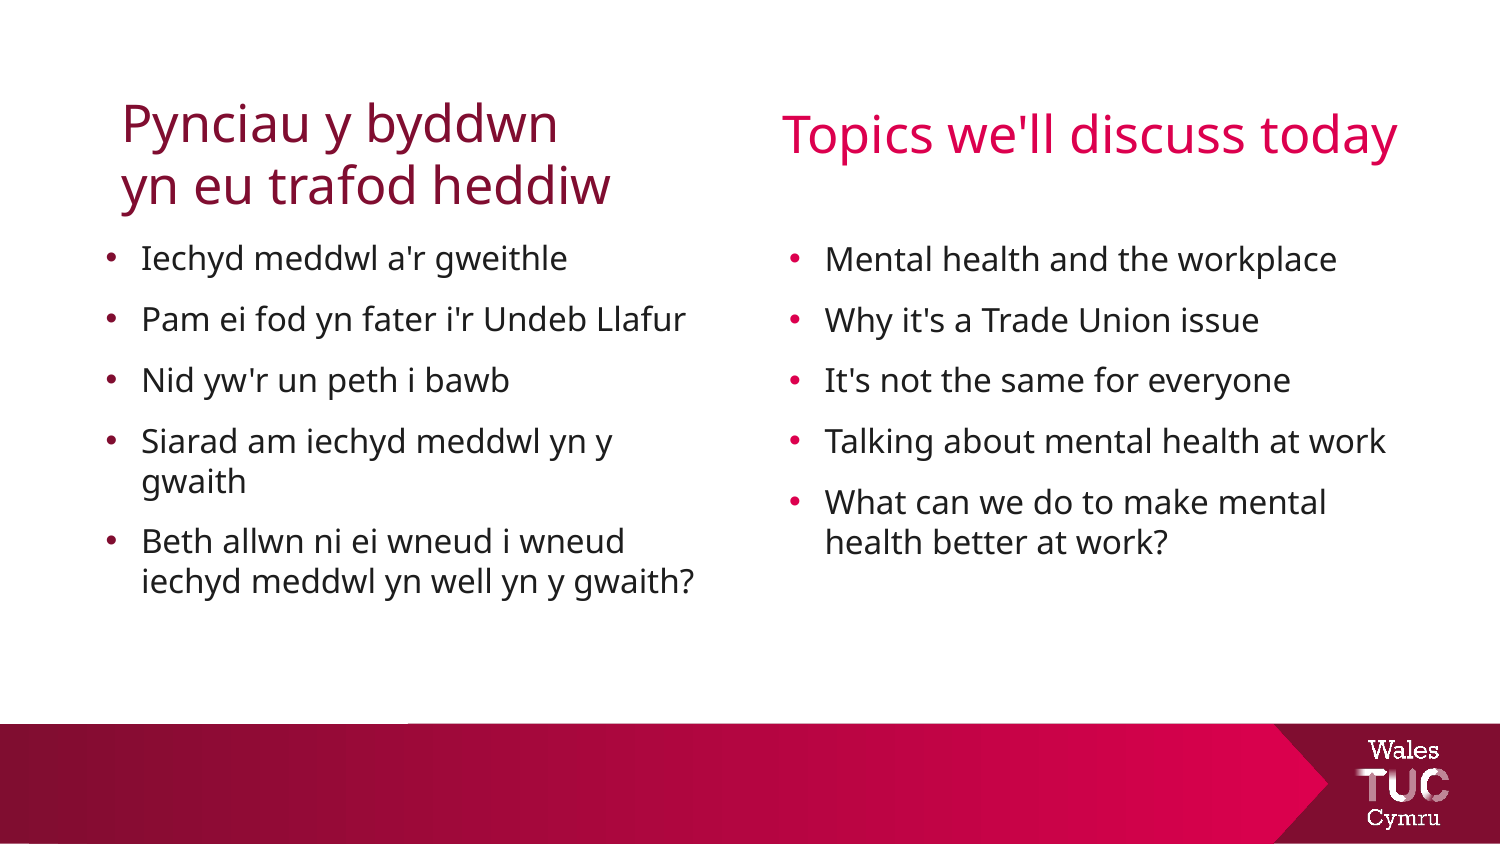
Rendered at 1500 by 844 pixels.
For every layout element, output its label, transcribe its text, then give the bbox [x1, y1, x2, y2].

text_box Topics we'll discuss today [782, 47, 1426, 165]
picture [1354, 740, 1449, 830]
title Pynciau y byddwn yn eu trafod heddiw [121, 110, 641, 278]
list Iechyd meddwl a'r gweithle Pam ei fod yn fater i'r Undeb Llafur Nid yw'r un peth i bawb Siarad am iechyd meddwl yn y gwaith Beth allwn ni ei wneud i wneud iechyd meddwl yn well yn y gwaith? [105, 237, 722, 685]
text_box Mental health and the workplace Why it's a Trade Union issue It's not the same for everyone Talking about mental health at work What can we do to make mental health better at work? [789, 238, 1406, 686]
